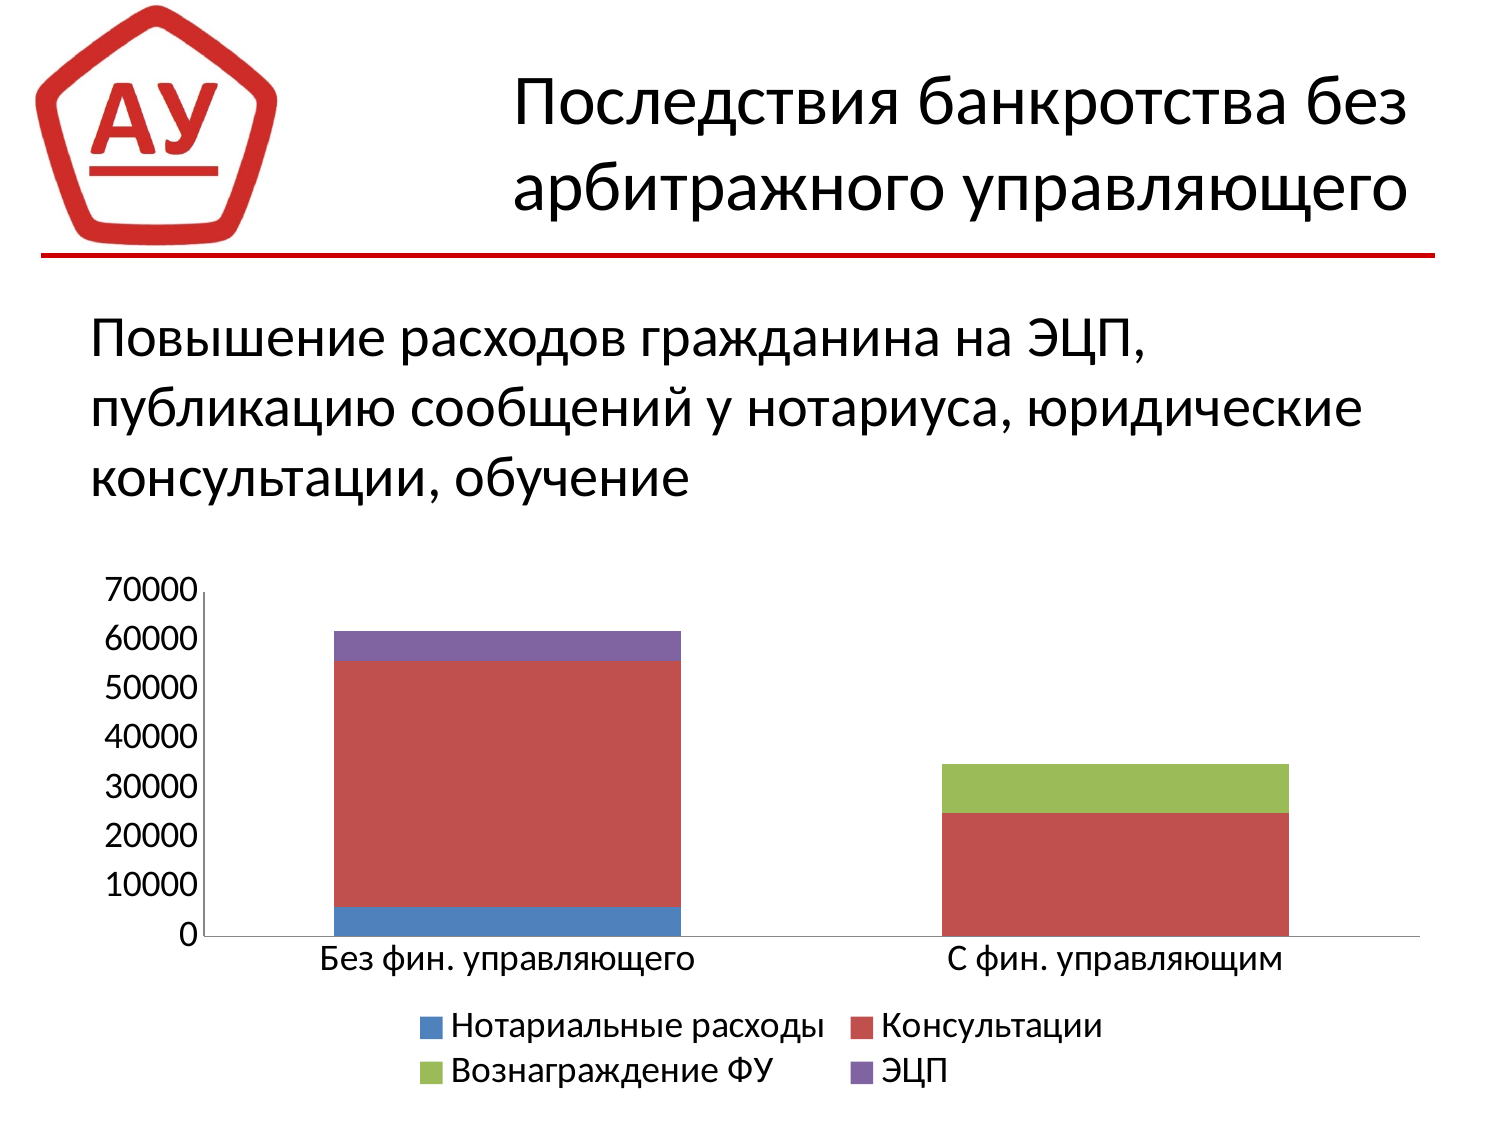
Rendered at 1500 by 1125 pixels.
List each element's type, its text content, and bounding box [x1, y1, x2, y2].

list Повышение расходов гражданина на ЭЦП, публикацию сообщений у нотариуса, юридические консультации, обучение [75, 290, 1424, 561]
picture [29, 3, 282, 256]
title Последствия банкротства без арбитражного управляющего [286, 45, 1425, 233]
chart [76, 562, 1448, 1100]
